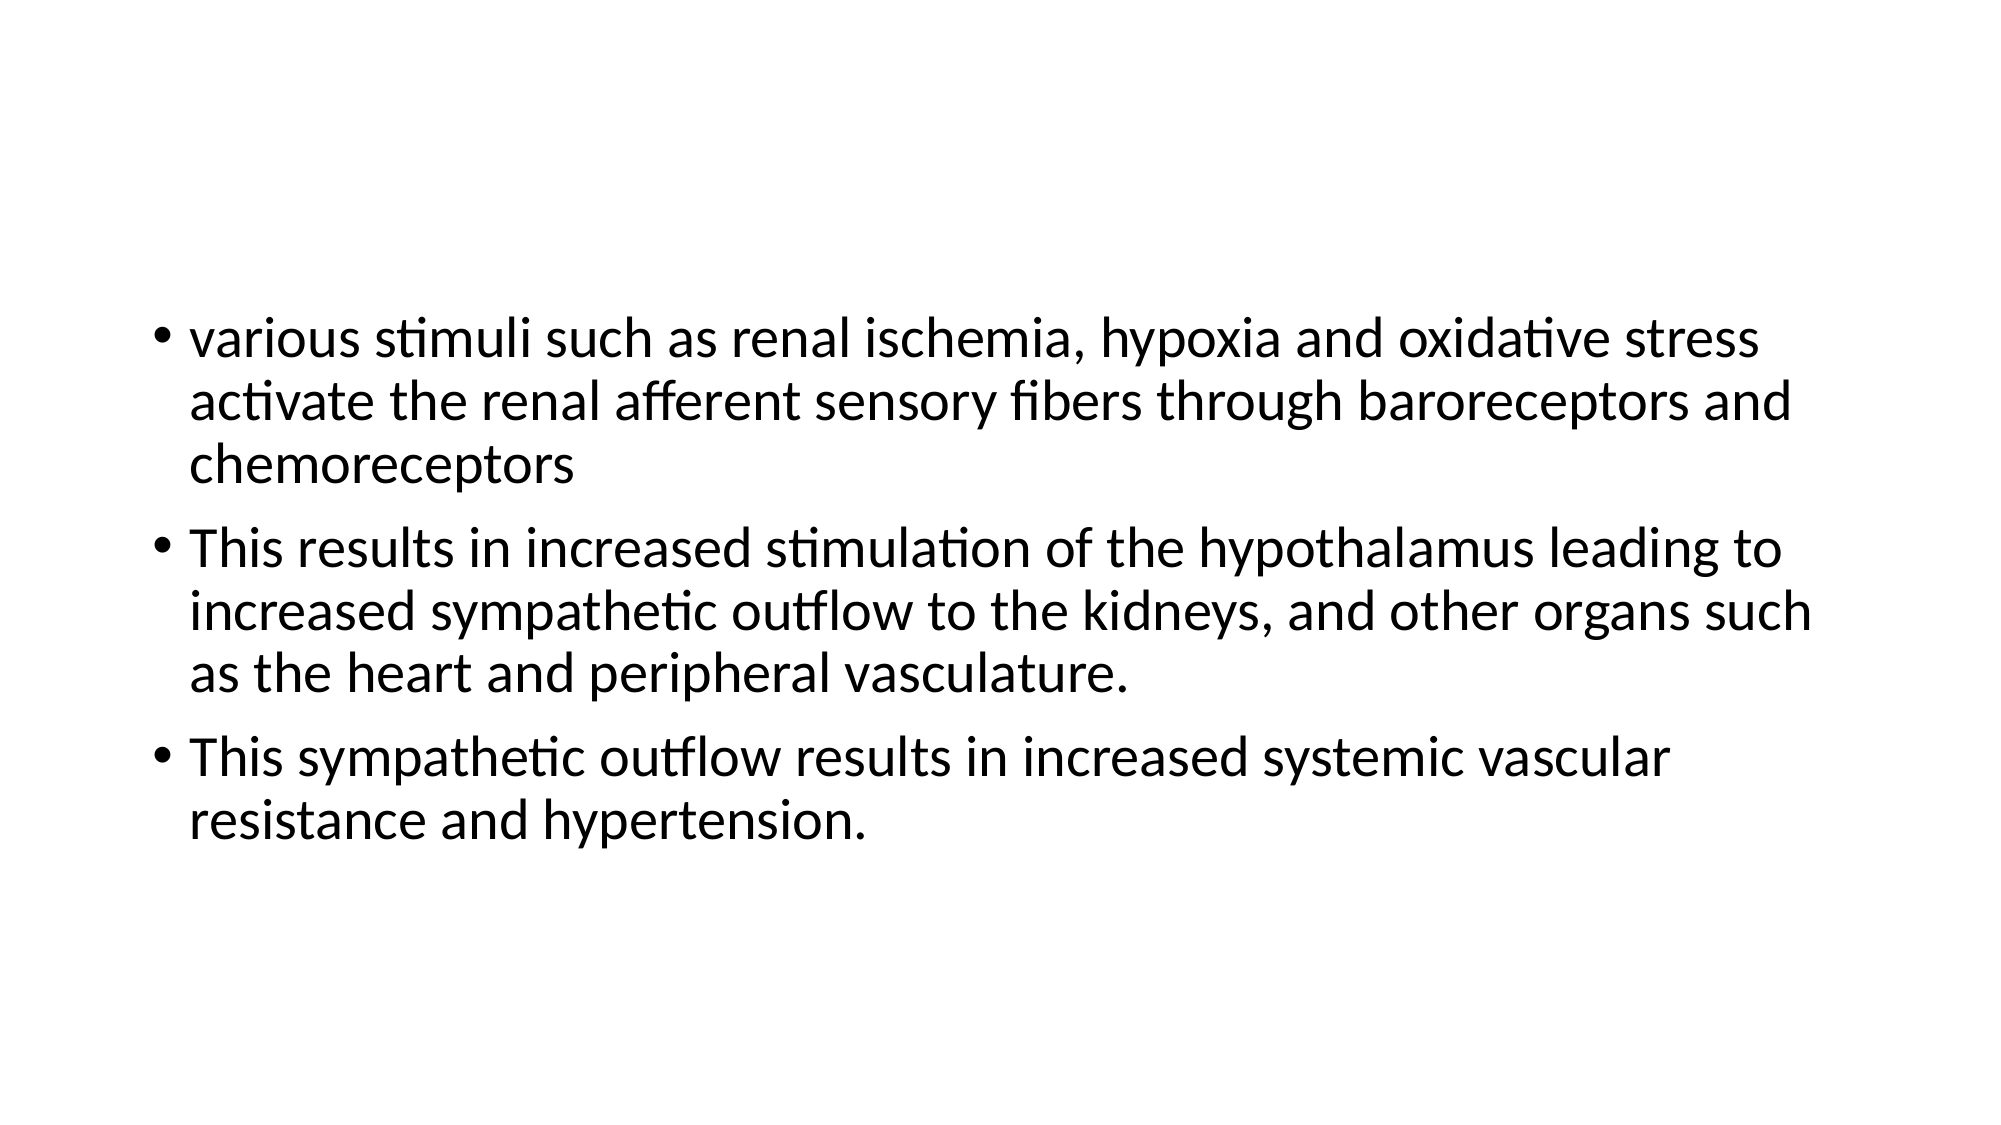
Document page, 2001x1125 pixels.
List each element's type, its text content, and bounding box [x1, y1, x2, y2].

list various stimuli such as renal ischemia, hypoxia and oxidative stress activate the renal afferent sensory fibers through baroreceptors and chemoreceptors This results in increased stimulation of the hypothalamus leading to increased sympathetic outflow to the kidneys, and other organs such as the heart and peripheral vasculature. This sympathetic outflow results in increased systemic vascular resistance and hypertension. [137, 299, 1863, 1014]
